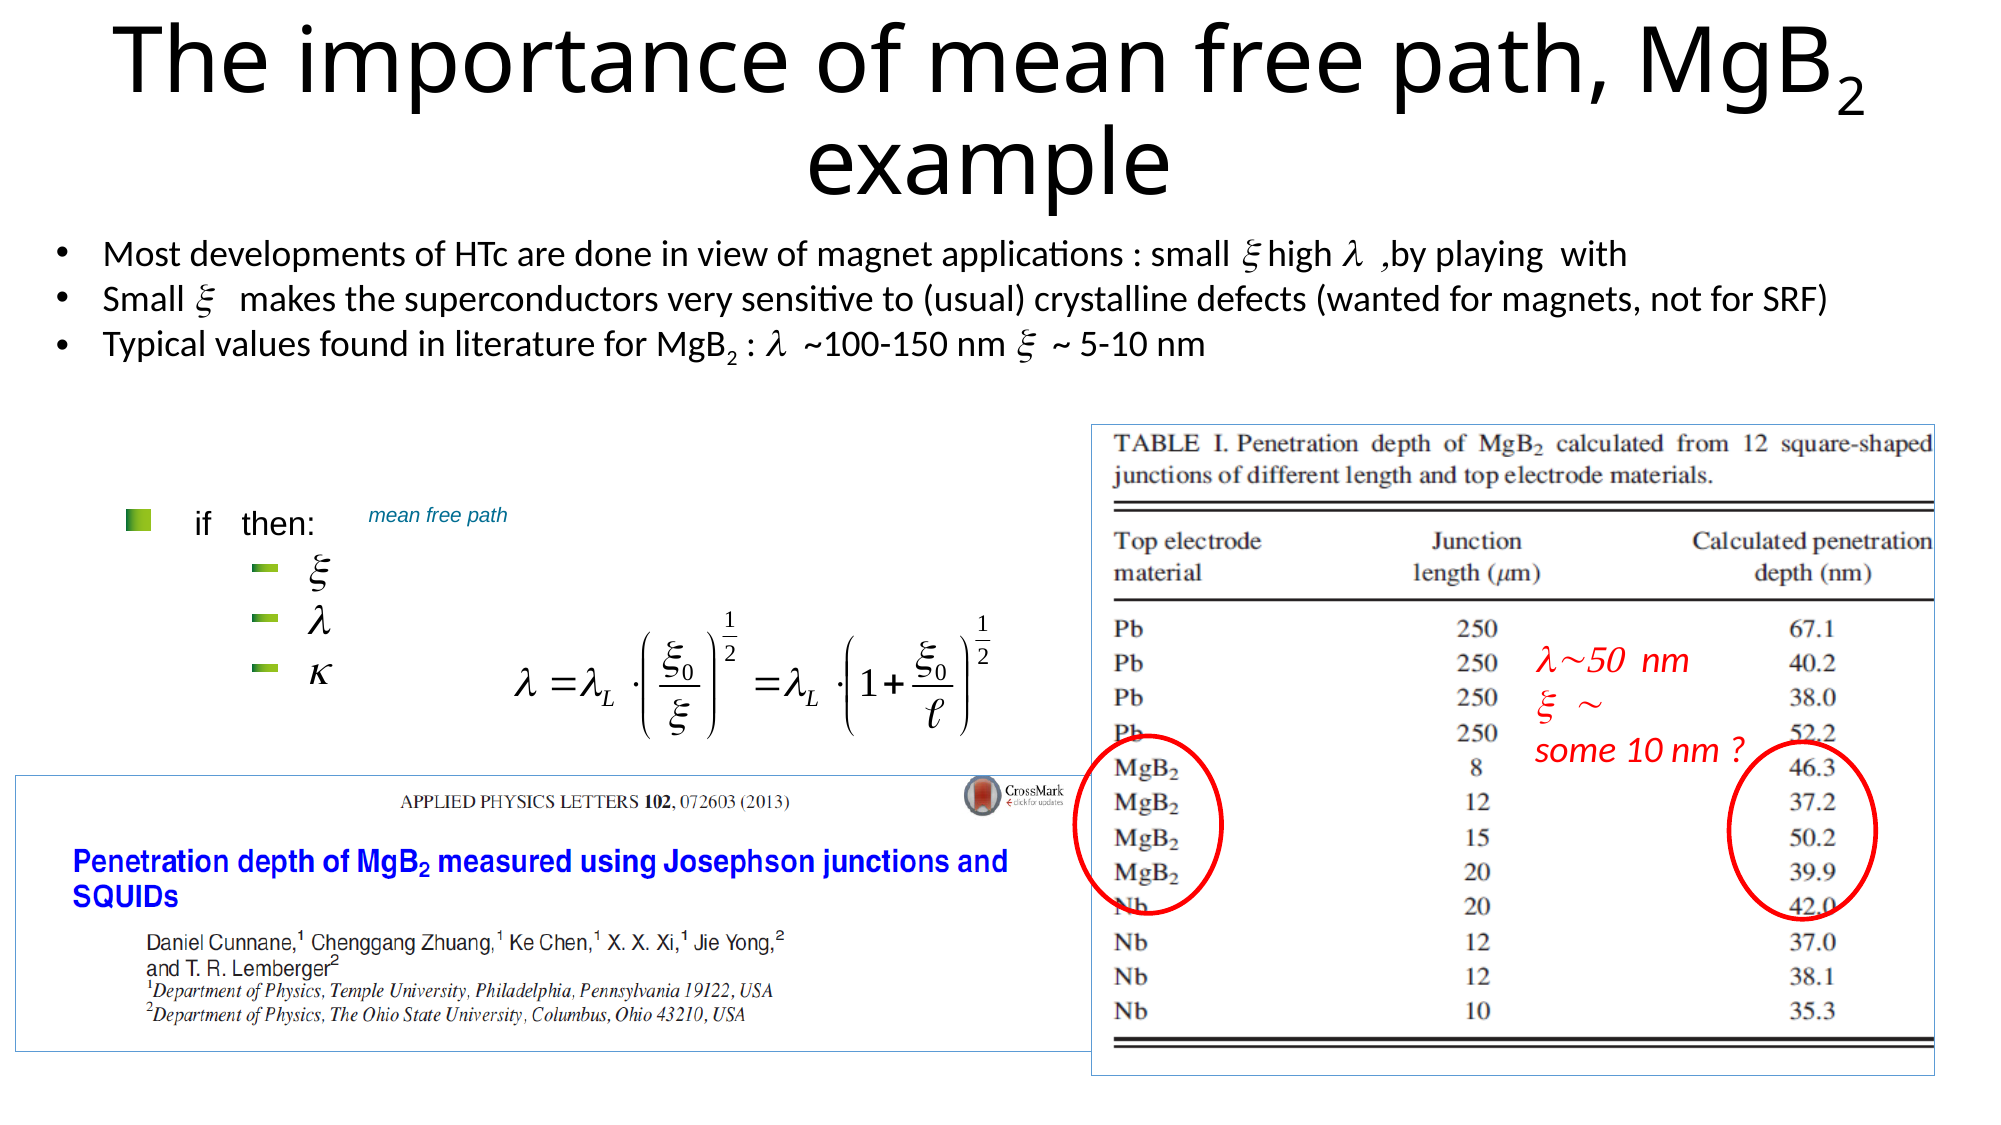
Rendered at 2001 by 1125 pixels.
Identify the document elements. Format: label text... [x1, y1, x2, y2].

picture [252, 564, 278, 572]
text_box [1086, 767, 1091, 775]
title The importance of mean free path, MgB2 example [44, 0, 1935, 218]
picture [15, 424, 1935, 1076]
picture [126, 509, 151, 531]
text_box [507, 601, 997, 748]
picture [252, 614, 278, 622]
picture [252, 664, 278, 672]
